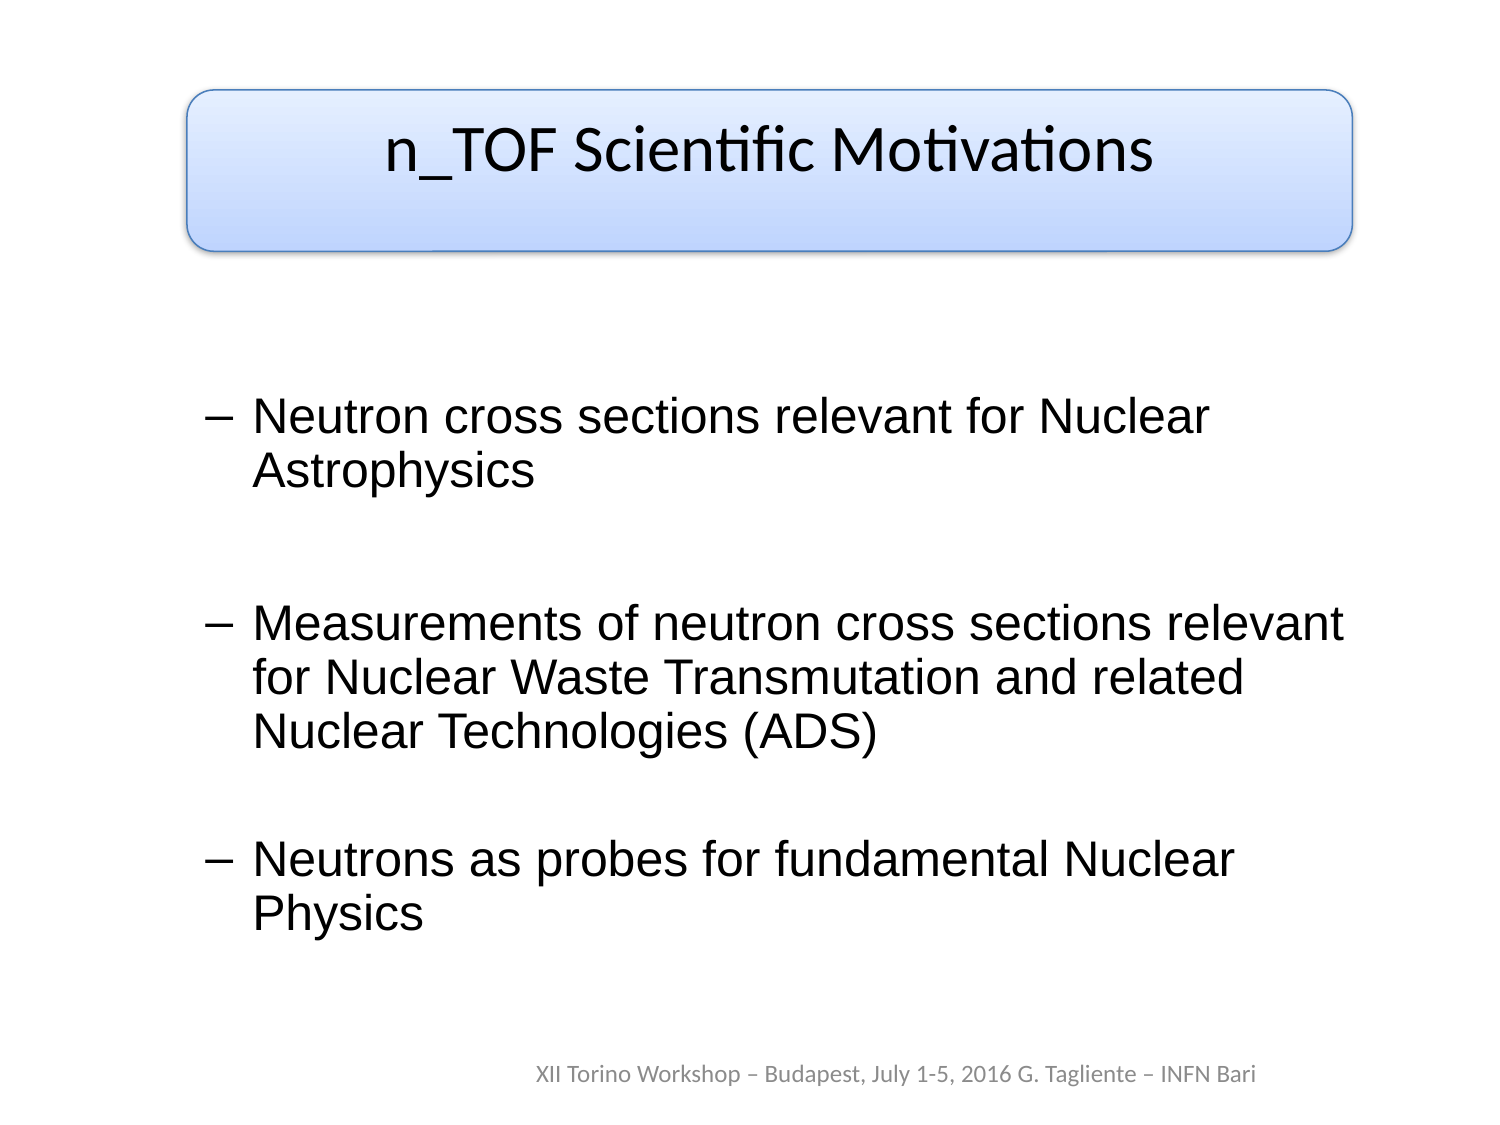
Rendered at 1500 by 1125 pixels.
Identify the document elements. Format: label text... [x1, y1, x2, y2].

text_box n_TOF Scientific Motivations [186, 89, 1354, 253]
list Neutron cross sections relevant for Nuclear Astrophysics Measurements of neutron cross sections relevant for Nuclear Waste Transmutation and related Nuclear Technologies (ADS) Neutrons as probes for fundamental Nuclear Physics [115, 312, 1391, 988]
footer XII Torino Workshop – Budapest, July 1-5, 2016 G. Tagliente – INFN Bari [512, 1042, 1282, 1103]
